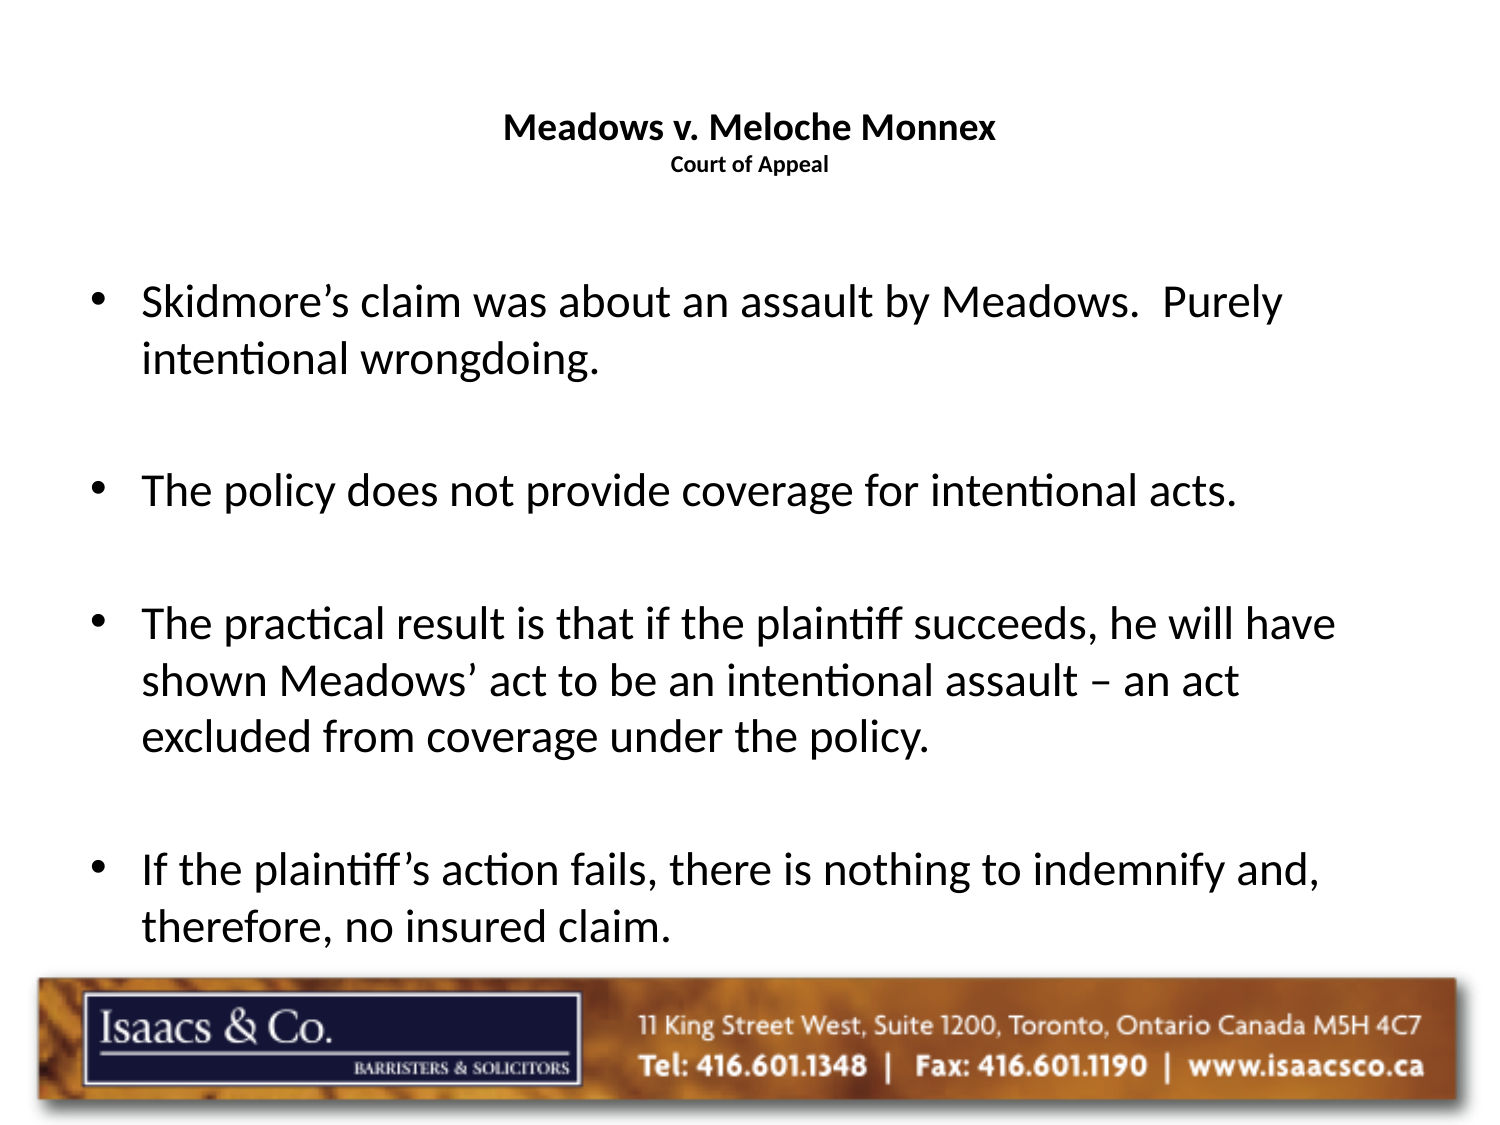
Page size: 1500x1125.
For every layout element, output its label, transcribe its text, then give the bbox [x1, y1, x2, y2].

title Meadows v. Meloche Monnex Court of Appeal [75, 45, 1425, 233]
picture [0, 0, 1500, 1125]
list Skidmore’s claim was about an assault by Meadows. Purely intentional wrongdoing. The policy does not provide coverage for intentional acts. The practical result is that if the plaintiff succeeds, he will have shown Meadows’ act to be an intentional assault – an act excluded from coverage under the policy. If the plaintiff’s action fails, there is nothing to indemnify and, therefore, no insured claim. [75, 262, 1425, 963]
